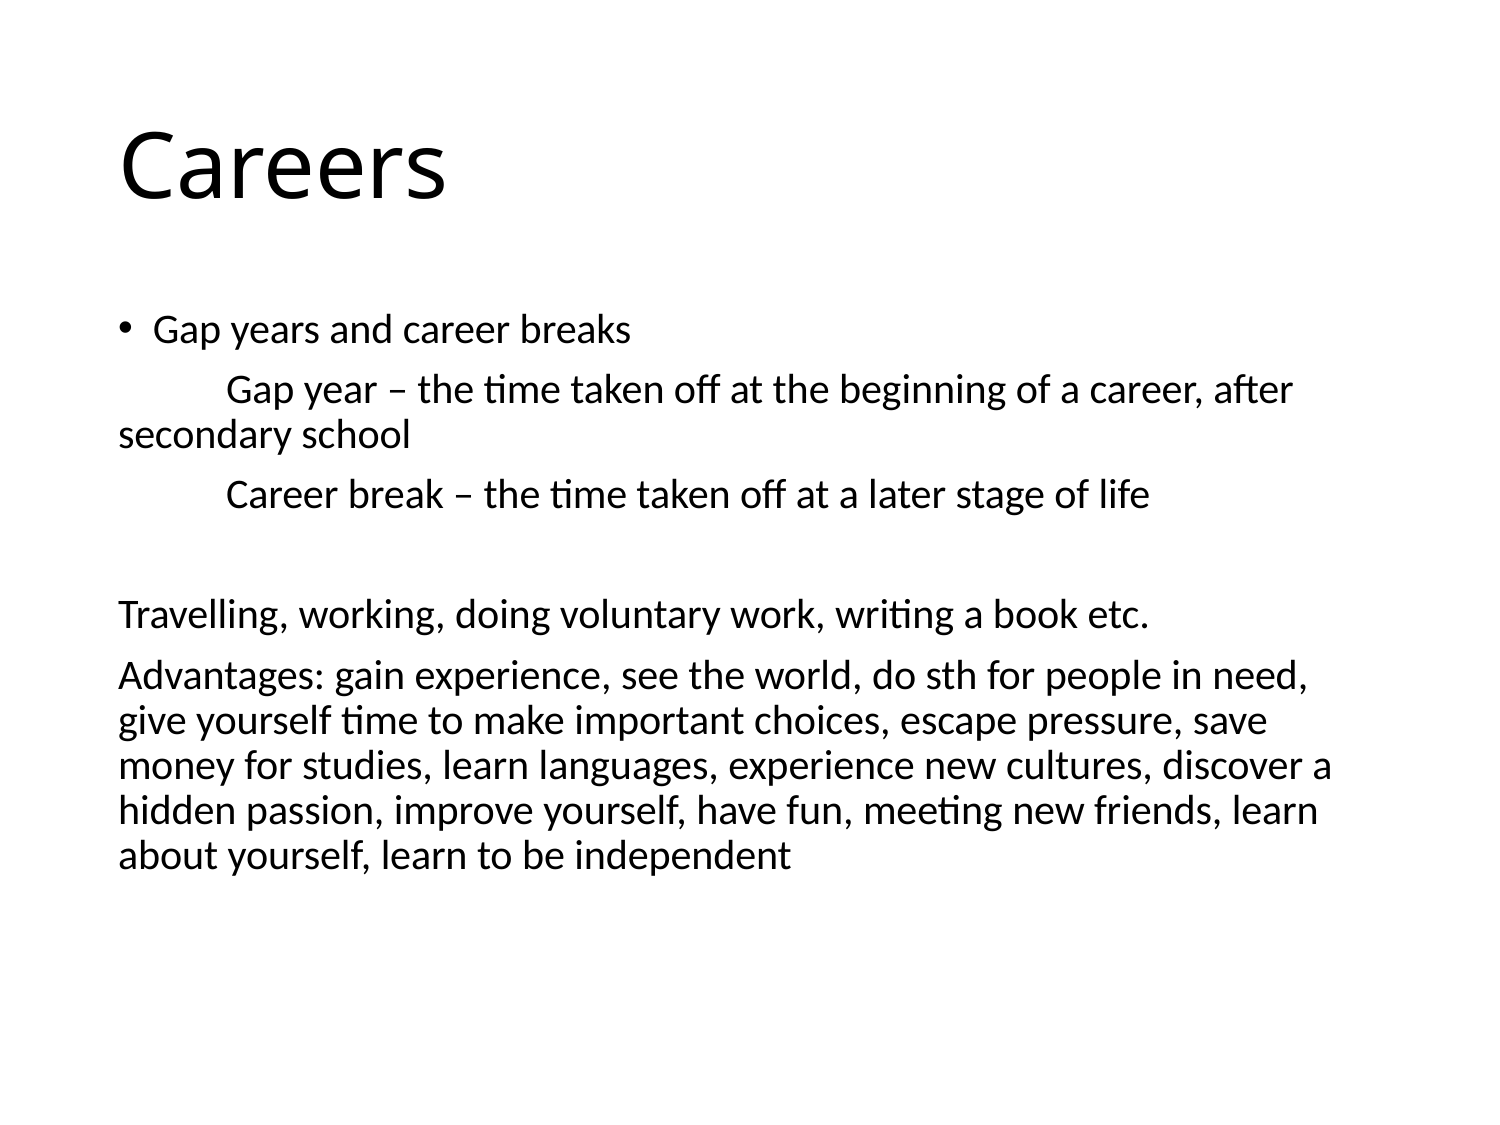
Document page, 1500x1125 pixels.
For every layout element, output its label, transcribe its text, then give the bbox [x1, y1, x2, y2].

title Careers [103, 59, 1397, 278]
list Gap years and career breaks Gap year – the time taken off at the beginning of a career, after secondary school Career break – the time taken off at a later stage of life Travelling, working, doing voluntary work, writing a book etc. Advantages: gain experience, see the world, do sth for people in need, give yourself time to make important choices, escape pressure, save money for studies, learn languages, experience new cultures, discover a hidden passion, improve yourself, have fun, meeting new friends, learn about yourself, learn to be independent [103, 299, 1397, 1014]
